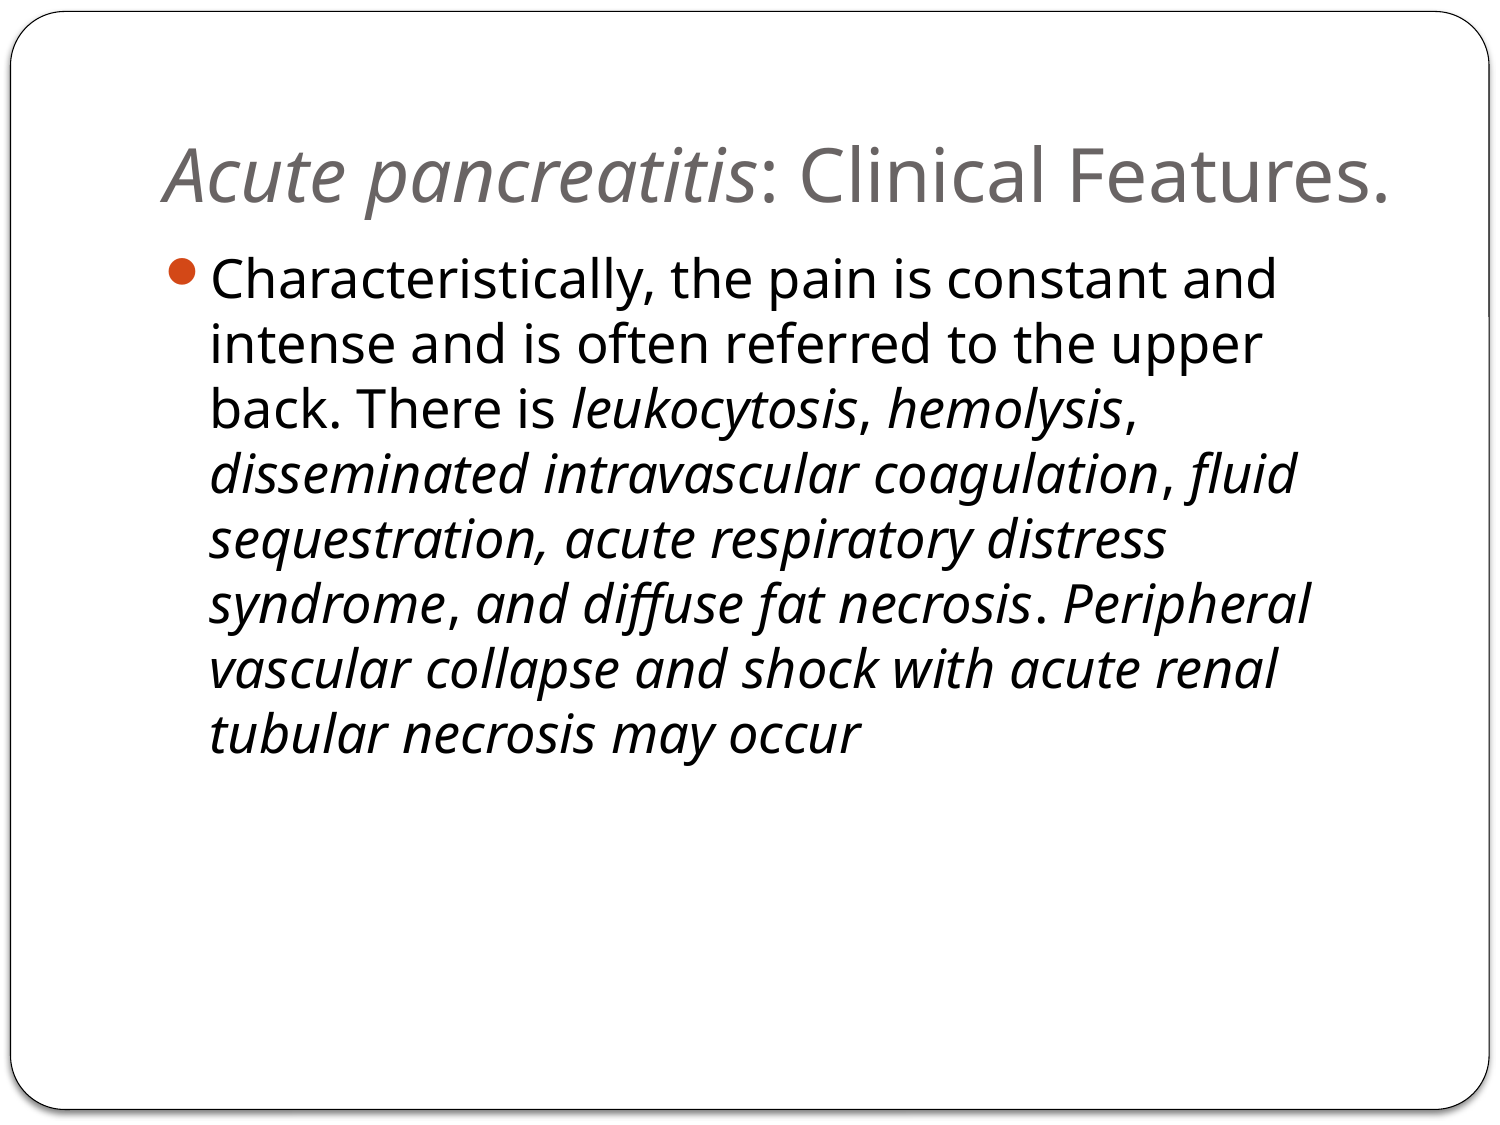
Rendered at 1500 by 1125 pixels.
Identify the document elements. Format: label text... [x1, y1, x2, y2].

list Characteristically, the pain is constant and intense and is often referred to the upper back. There is leukocytosis, hemolysis, disseminated intravascular coagulation, fluid sequestration, acute respiratory distress syndrome, and diffuse fat necrosis. Peripheral vascular collapse and shock with acute renal tubular necrosis may occur [150, 237, 1425, 988]
title Acute pancreatitis: Clinical Features. [150, 45, 1425, 233]
